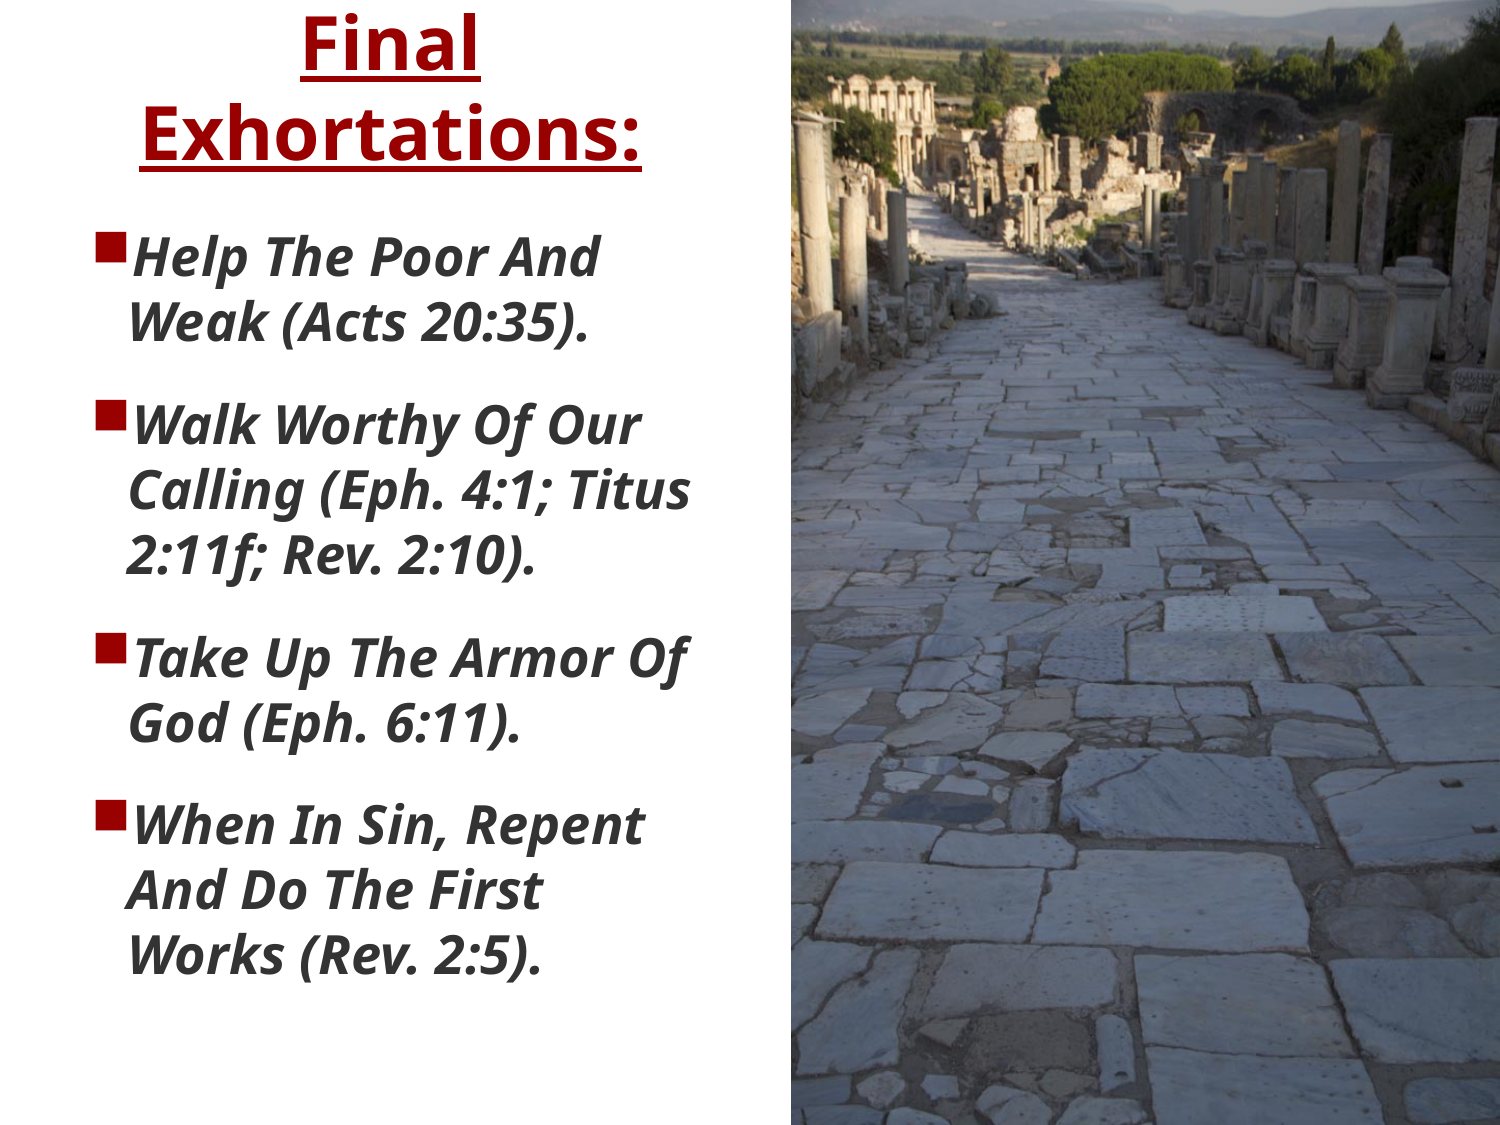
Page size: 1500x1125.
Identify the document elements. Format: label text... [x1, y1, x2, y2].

picture [790, 0, 1500, 1125]
title Final Exhortations: [32, 0, 749, 184]
list Help The Poor And Weak (Acts 20:35). Walk Worthy Of Our Calling (Eph. 4:1; Titus 2:11f; Rev. 2:10). Take Up The Armor Of God (Eph. 6:11). When In Sin, Repent And Do The First Works (Rev. 2:5). [75, 214, 723, 1125]
